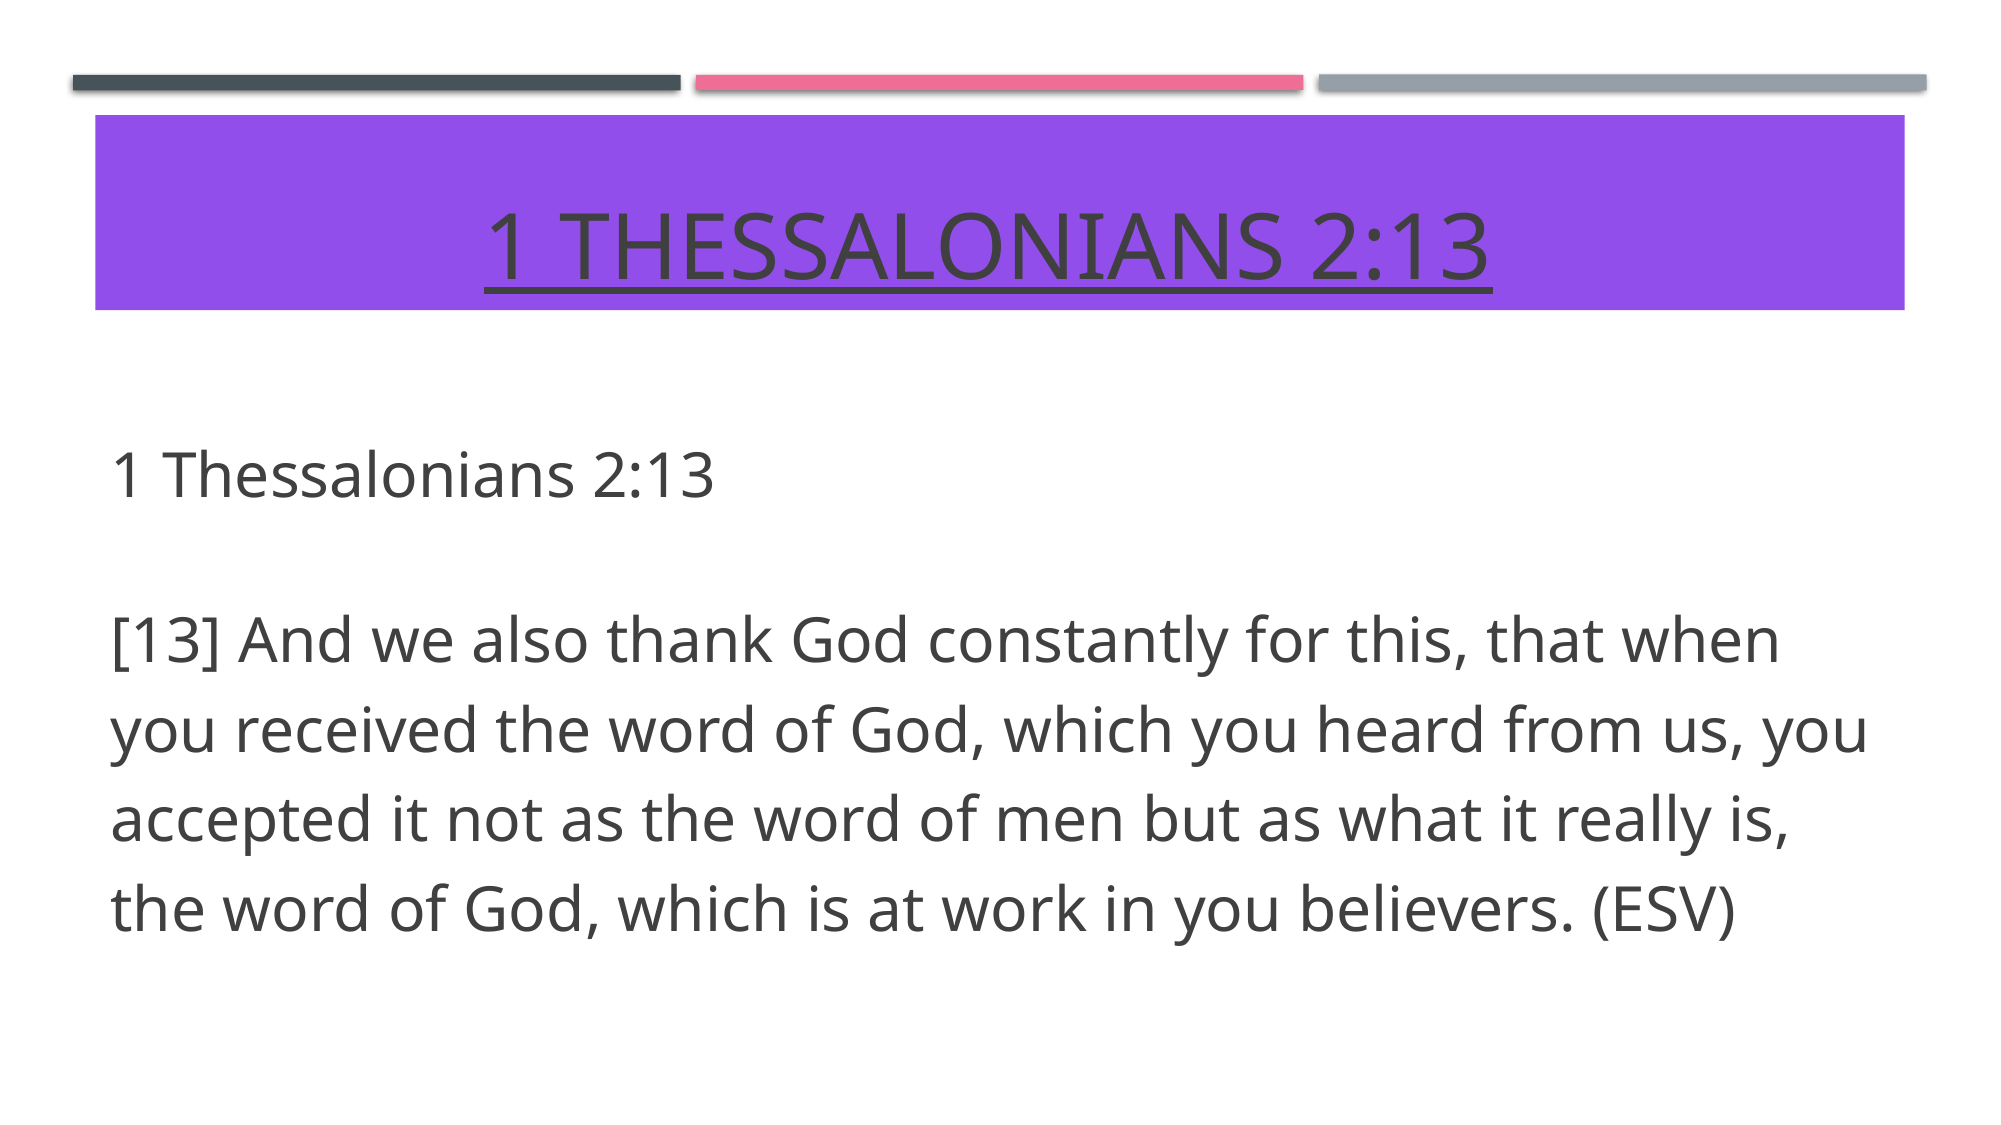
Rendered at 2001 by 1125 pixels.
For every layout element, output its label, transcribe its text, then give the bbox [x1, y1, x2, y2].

list 1 Thessalonians 2:13 [13] And we also thank God constantly for this, that when you received the word of God, which you heard from us, you accepted it not as the word of men but as what it really is, the word of God, which is at work in you believers. (ESV) [95, 383, 1905, 981]
title 1 Thessalonians 2:13 [95, 115, 1905, 311]
